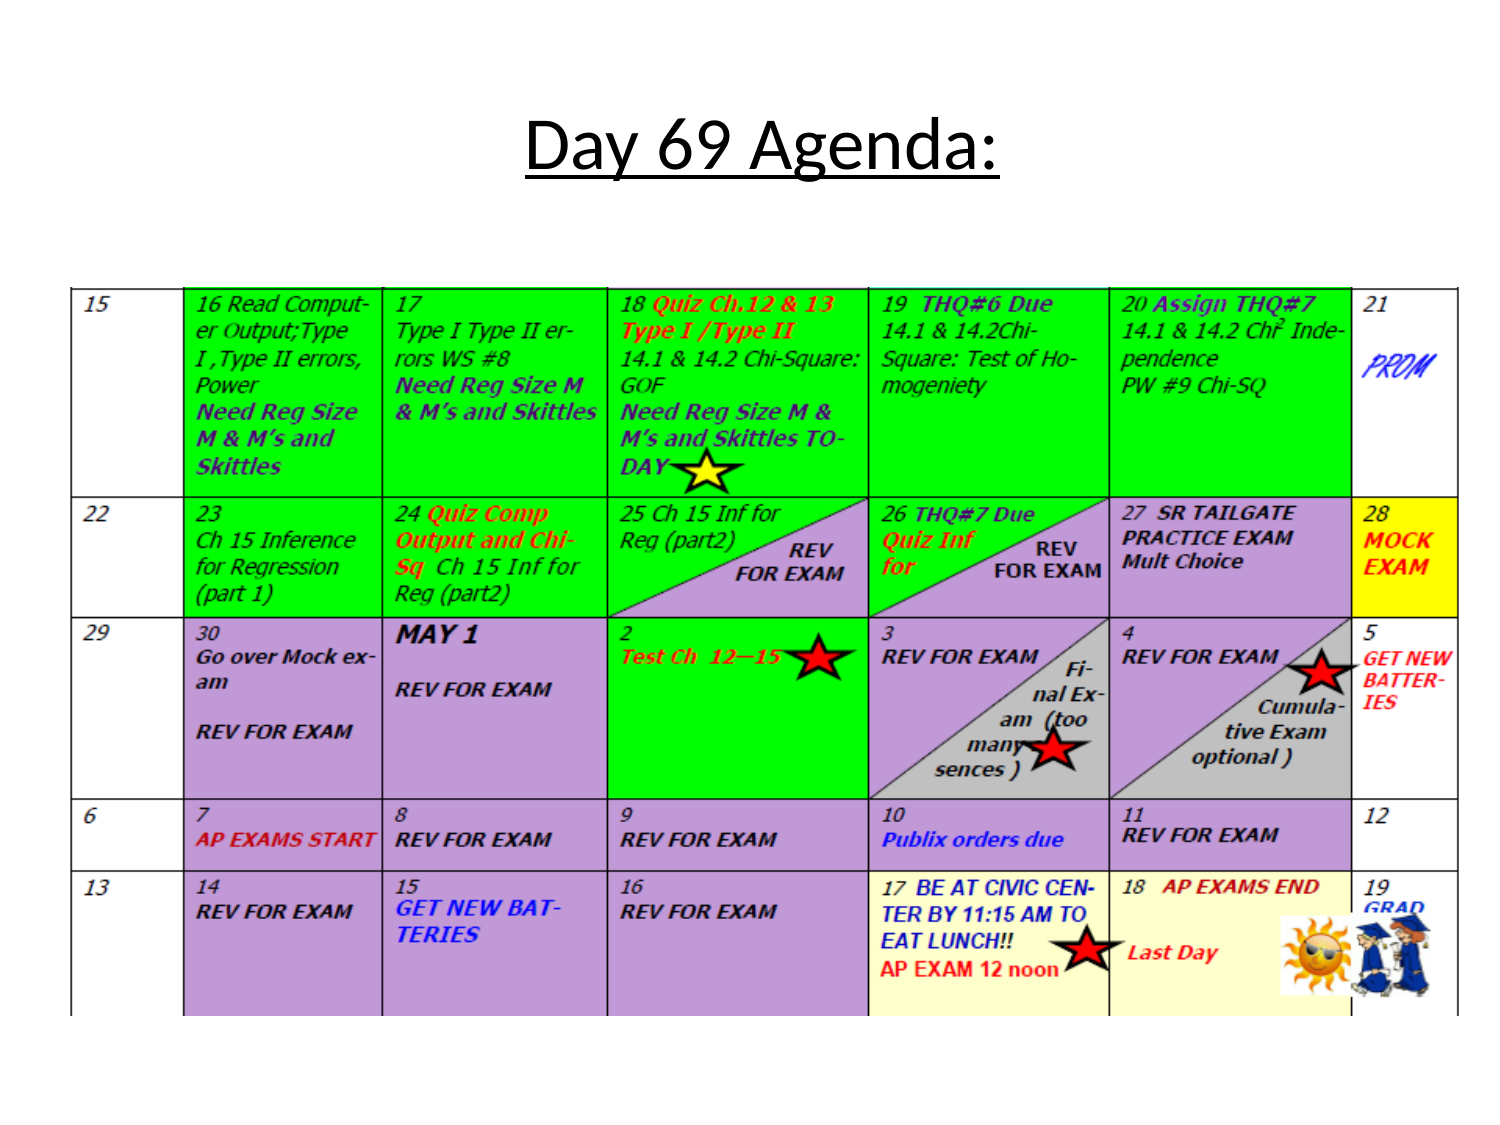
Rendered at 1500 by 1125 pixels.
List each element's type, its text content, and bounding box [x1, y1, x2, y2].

picture [41, 287, 1484, 1016]
text_box Day 69 Agenda: [137, 87, 1388, 193]
